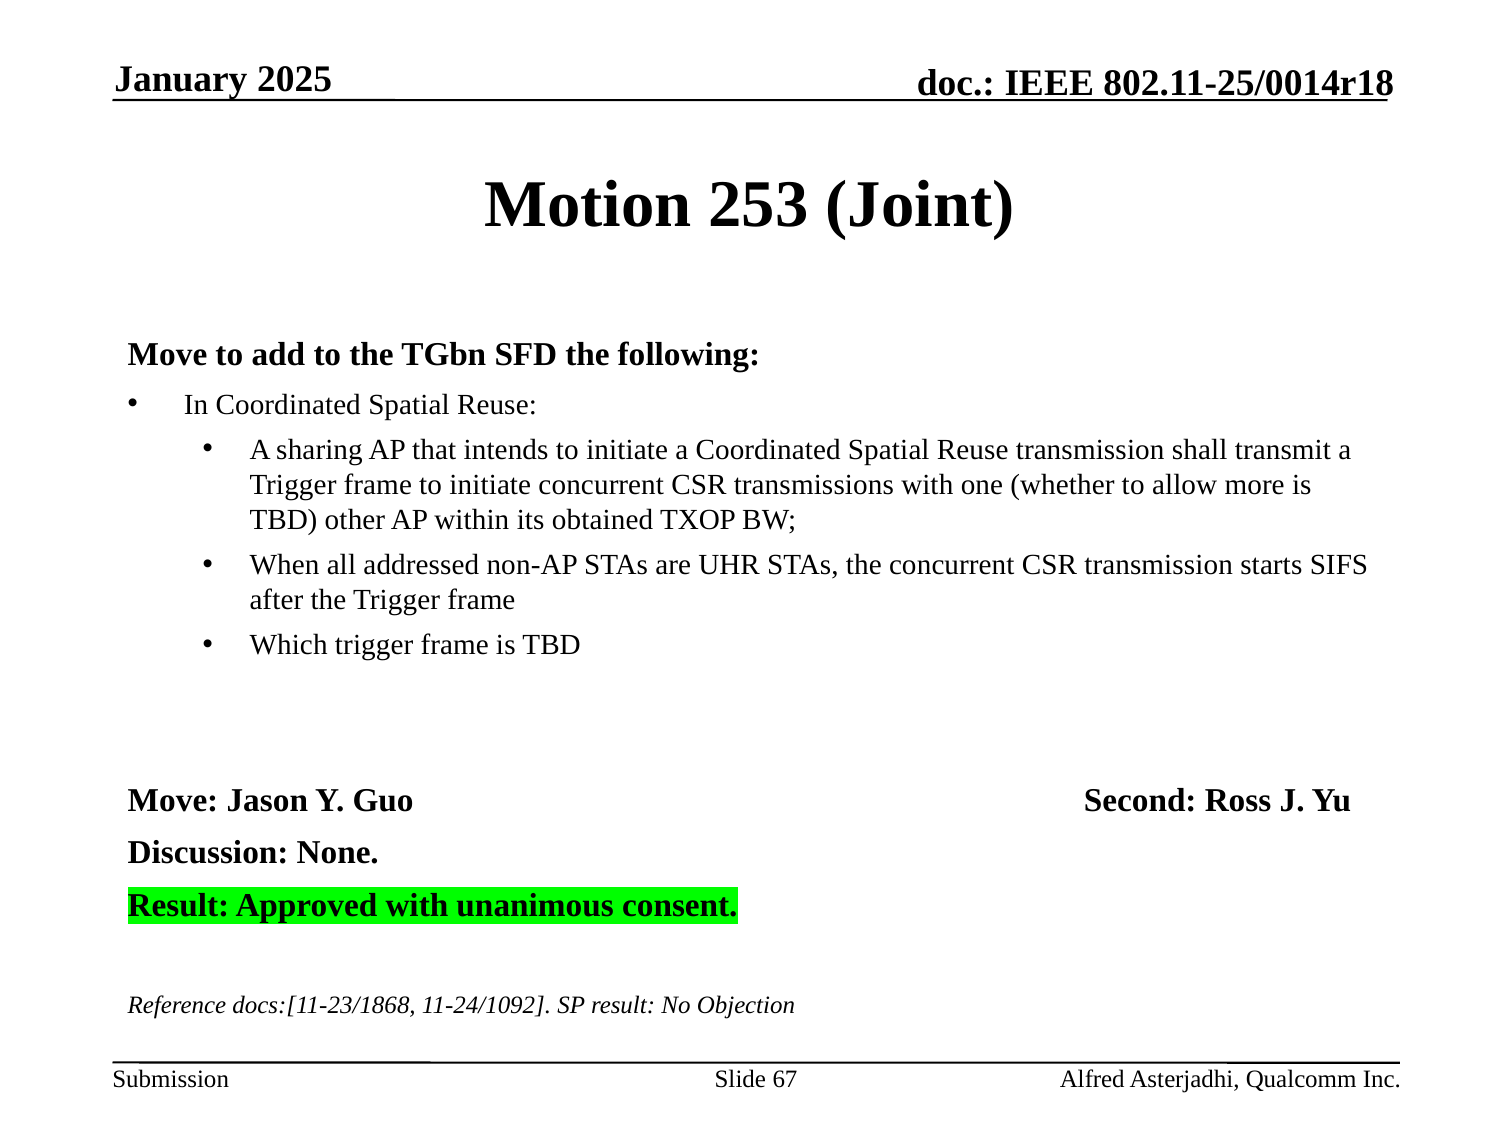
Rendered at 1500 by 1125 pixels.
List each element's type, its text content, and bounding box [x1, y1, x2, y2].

slide_number Slide 67 [712, 1061, 800, 1123]
list Move to add to the TGbn SFD the following: In Coordinated Spatial Reuse: A sharing AP that intends to initiate a Coordinated Spatial Reuse transmission shall transmit a Trigger frame to initiate concurrent CSR transmissions with one (whether to allow more is TBD) other AP within its obtained TXOP BW; When all addressed non-AP STAs are UHR STAs, the concurrent CSR transmission starts SIFS after the Trigger frame Which trigger frame is TBD Move: Jason Y. Guo Second: Ross J. Yu Discussion: None. Result: Approved with unanimous consent. Reference docs:[11-23/1868, 11-24/1092]. SP result: No Objection [112, 324, 1388, 1063]
footer Alfred Asterjadhi, Qualcomm Inc. [878, 1061, 1402, 1093]
title Motion 253 (Joint) [112, 112, 1388, 288]
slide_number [114, 54, 423, 100]
